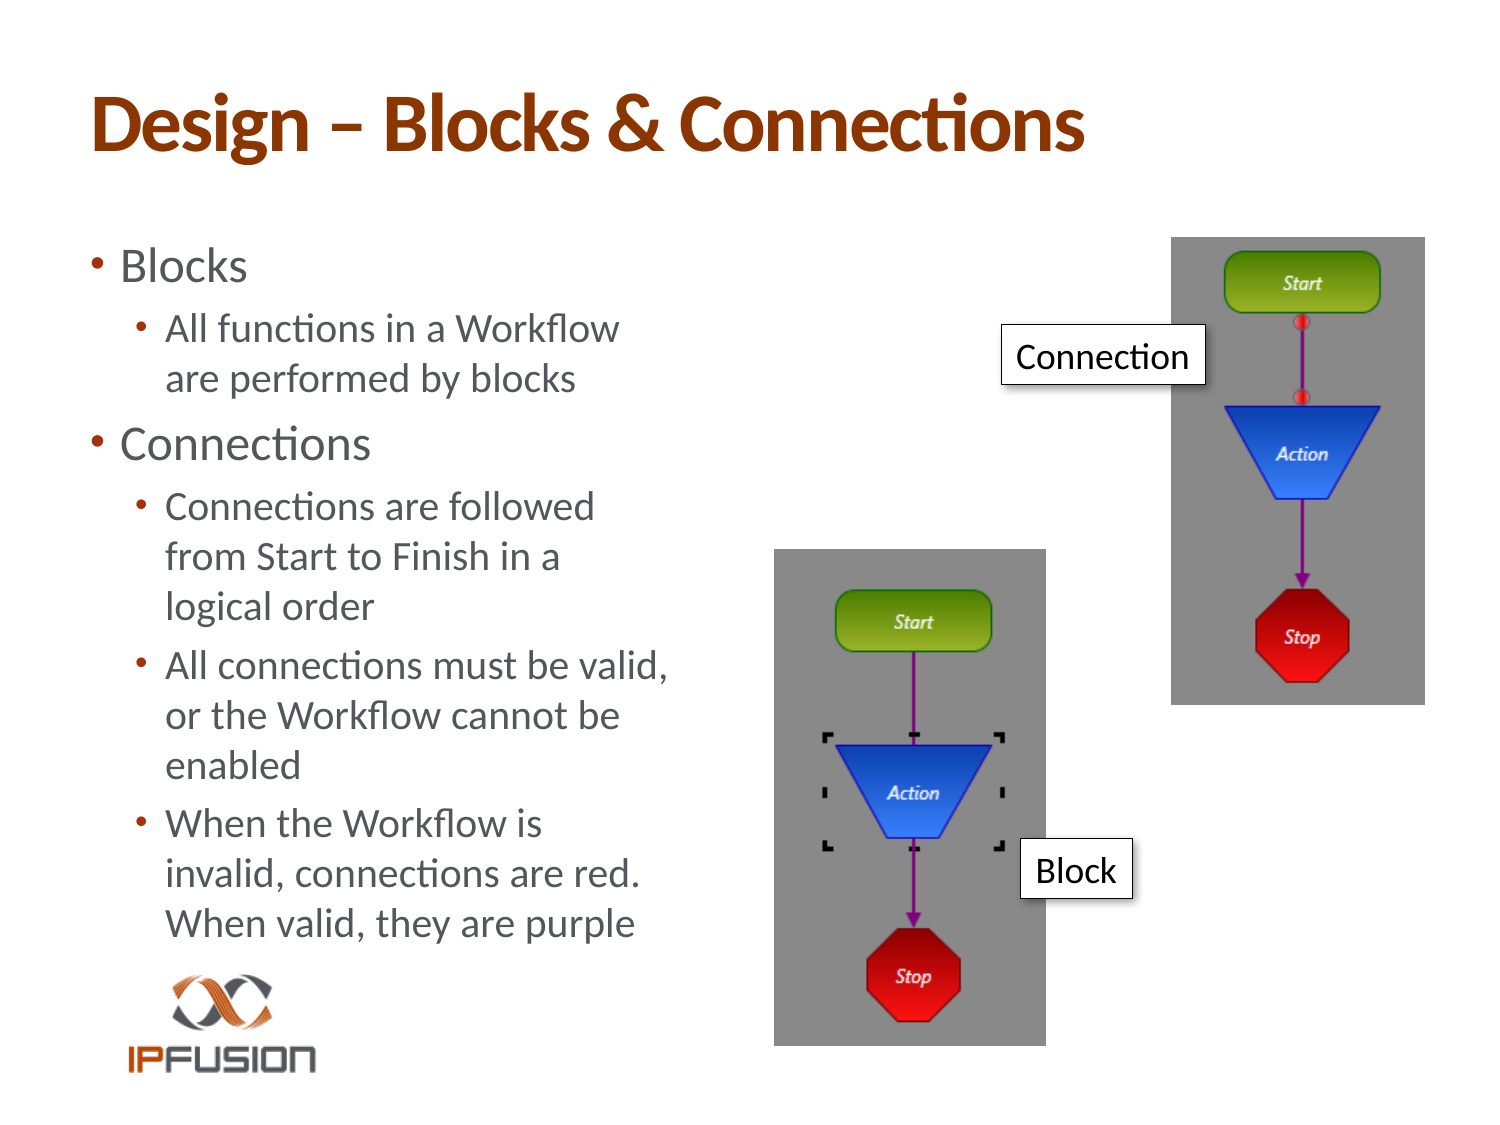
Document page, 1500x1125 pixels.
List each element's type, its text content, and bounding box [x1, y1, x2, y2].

title Design – Blocks & Connections [75, 35, 1425, 200]
text_box Block [1054, 838, 1133, 899]
picture [112, 1063, 332, 1073]
list Blocks All functions in a Workflow are performed by blocks Connections Connections are followed from Start to Finish in a logical order All connections must be valid, or the Workflow cannot be enabled When the Workflow is invalid, connections are red. When valid, they are purple [75, 224, 688, 1063]
text_box Connection [1001, 324, 1168, 385]
picture [1171, 237, 1426, 705]
picture [774, 549, 1046, 1046]
